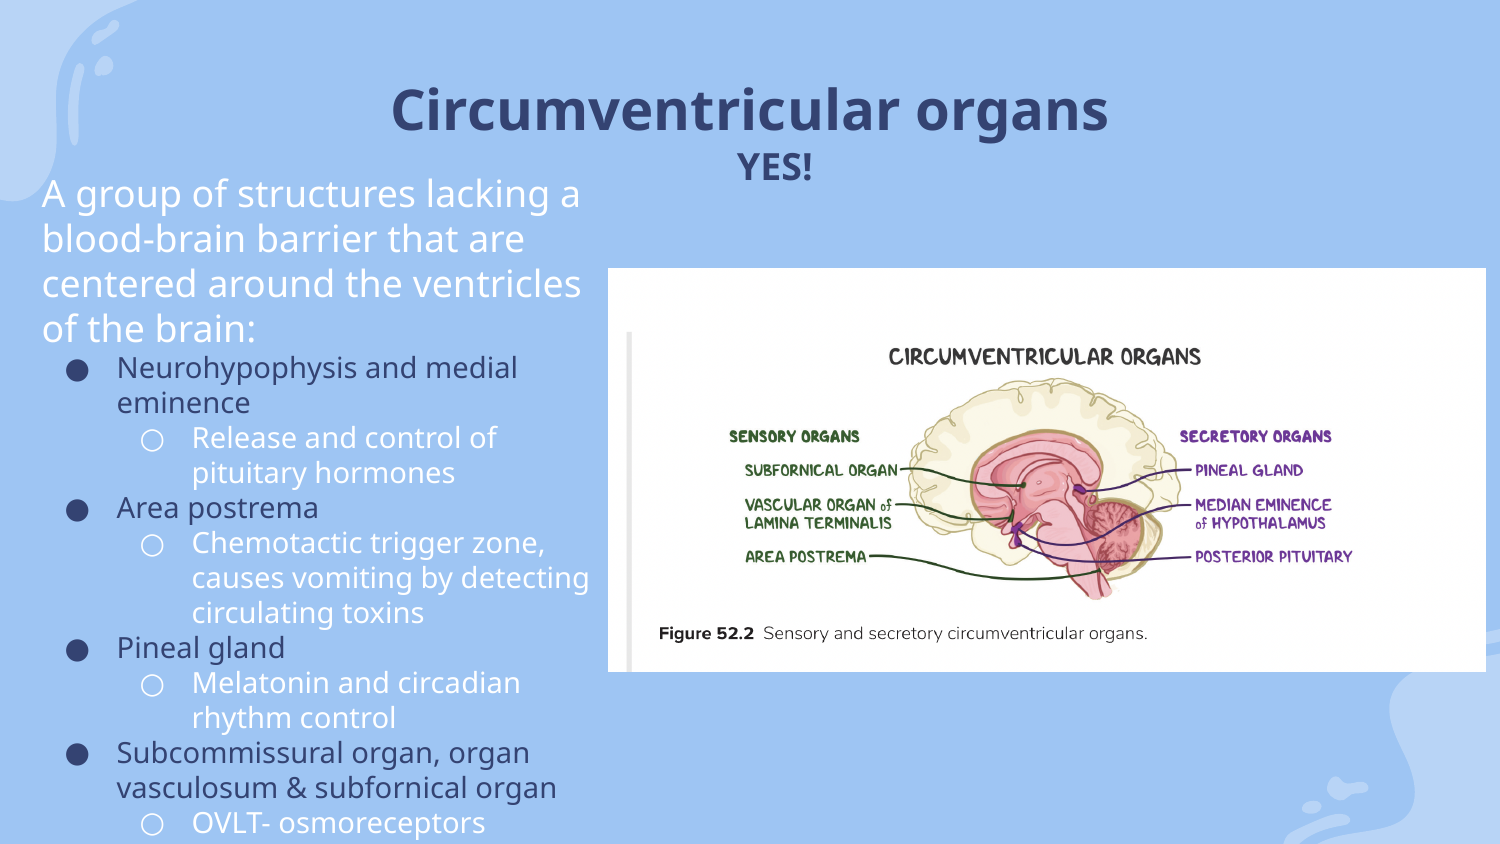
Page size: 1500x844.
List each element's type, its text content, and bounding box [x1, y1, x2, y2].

picture [608, 268, 1486, 672]
title Circumventricular organs [322, 58, 1178, 142]
text_box A group of structures lacking a blood-brain barrier that are centered around the ventricles of the brain: Neurohypophysis and medial eminence Release and control of pituitary hormones Area postrema Chemotactic trigger zone, causes vomiting by detecting circulating toxins Pineal gland Melatonin and circadian rhythm control Subcommissural organ, organ vasculosum & subfornical organ OVLT- osmoreceptors [26, 360, 609, 824]
text_box YES! [142, 142, 1408, 188]
